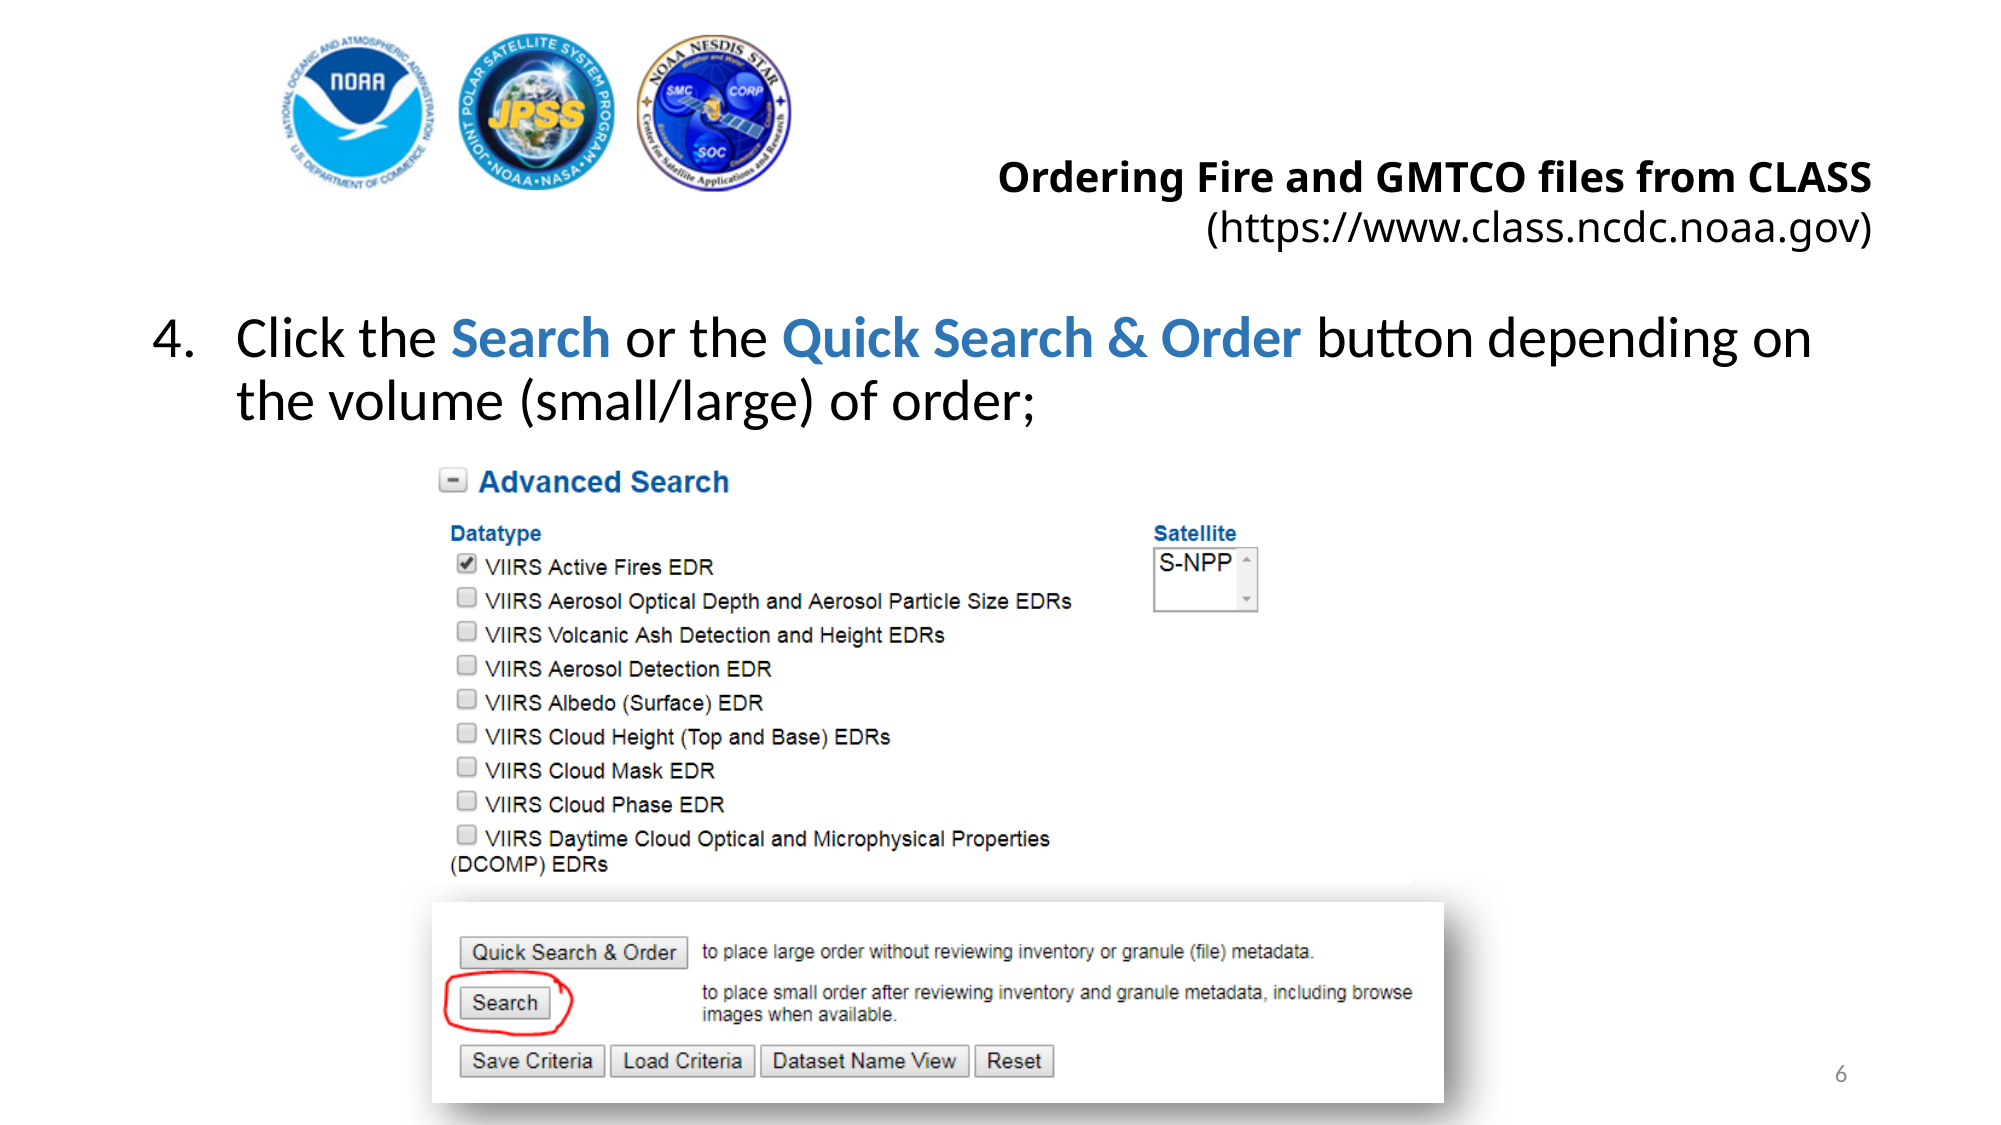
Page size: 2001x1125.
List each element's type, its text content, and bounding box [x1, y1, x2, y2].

slide_number 6 [1490, 1042, 1863, 1103]
text_box Ordering Fire and GMTCO files from CLASS (https://www.class.ncdc.noaa.gov) [162, 84, 1888, 303]
list Click the Search or the Quick Search & Order button depending on the volume (small/large) of order; [137, 299, 1863, 1014]
picture [274, 24, 806, 200]
picture [432, 902, 1444, 1103]
picture [393, 432, 1413, 884]
